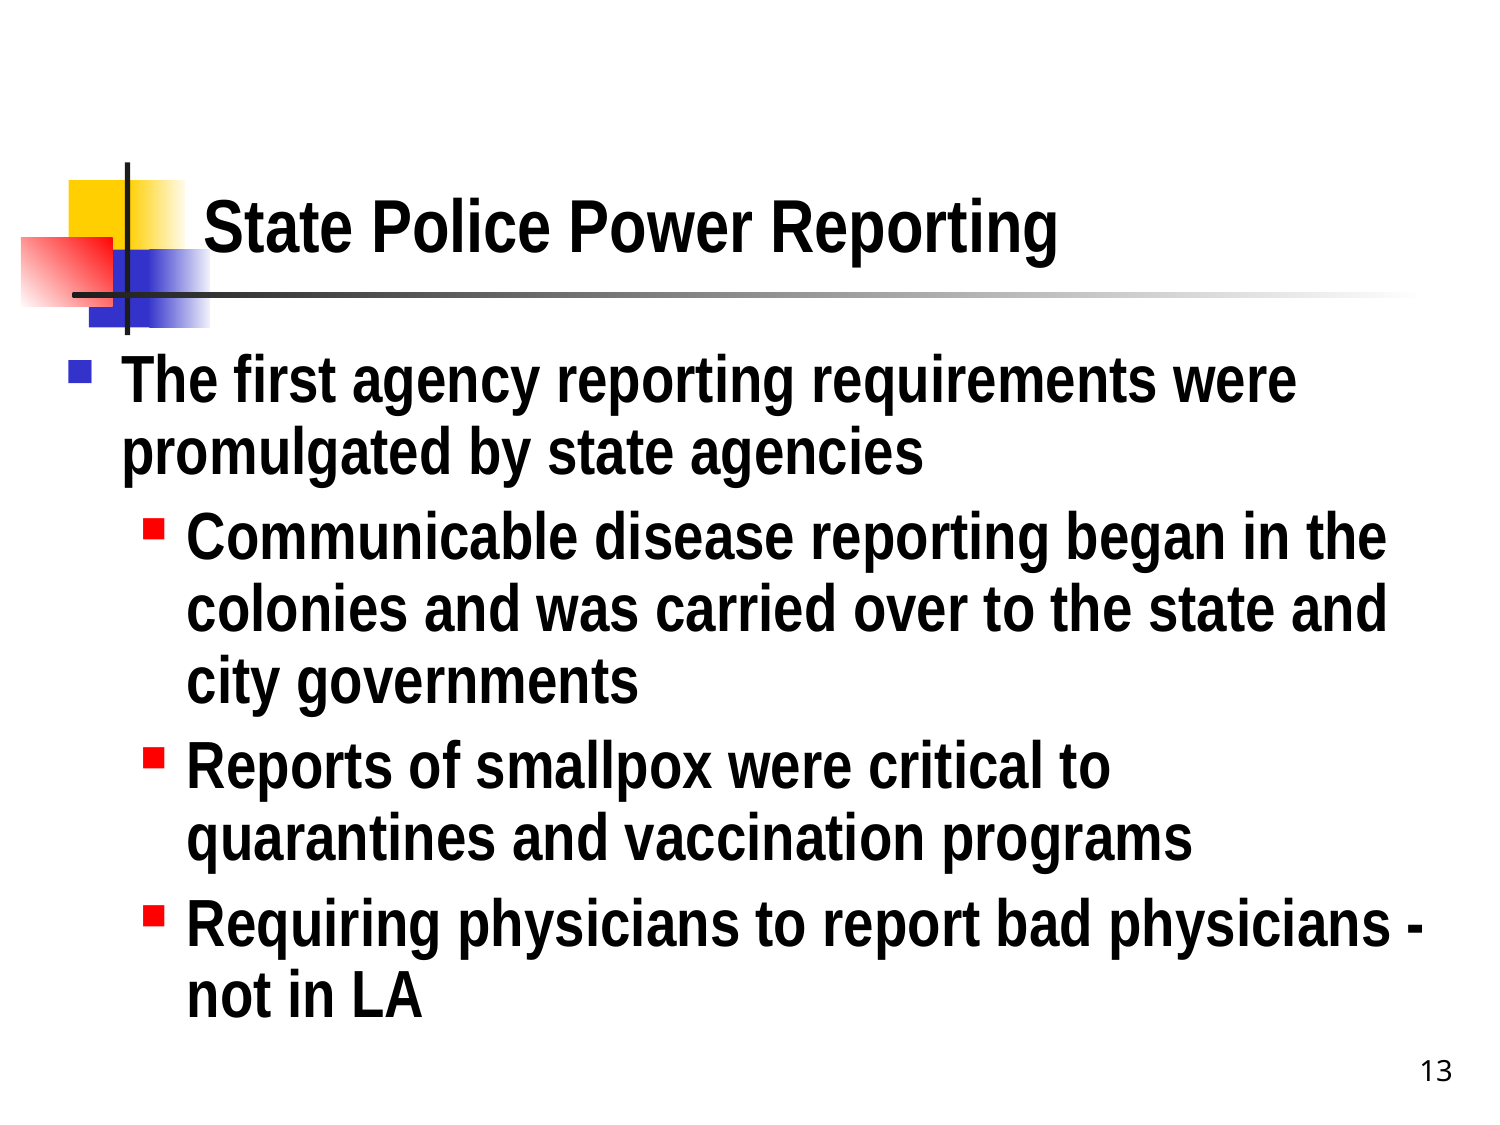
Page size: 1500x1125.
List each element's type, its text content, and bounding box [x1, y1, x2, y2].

title State Police Power Reporting [188, 35, 1468, 275]
slide_number 13 [1155, 1024, 1468, 1100]
list The first agency reporting requirements were promulgated by state agencies Communicable disease reporting began in the colonies and was carried over to the state and city governments Reports of smallpox were critical to quarantines and vaccination programs Requiring physicians to report bad physicians - not in LA [50, 337, 1450, 1075]
